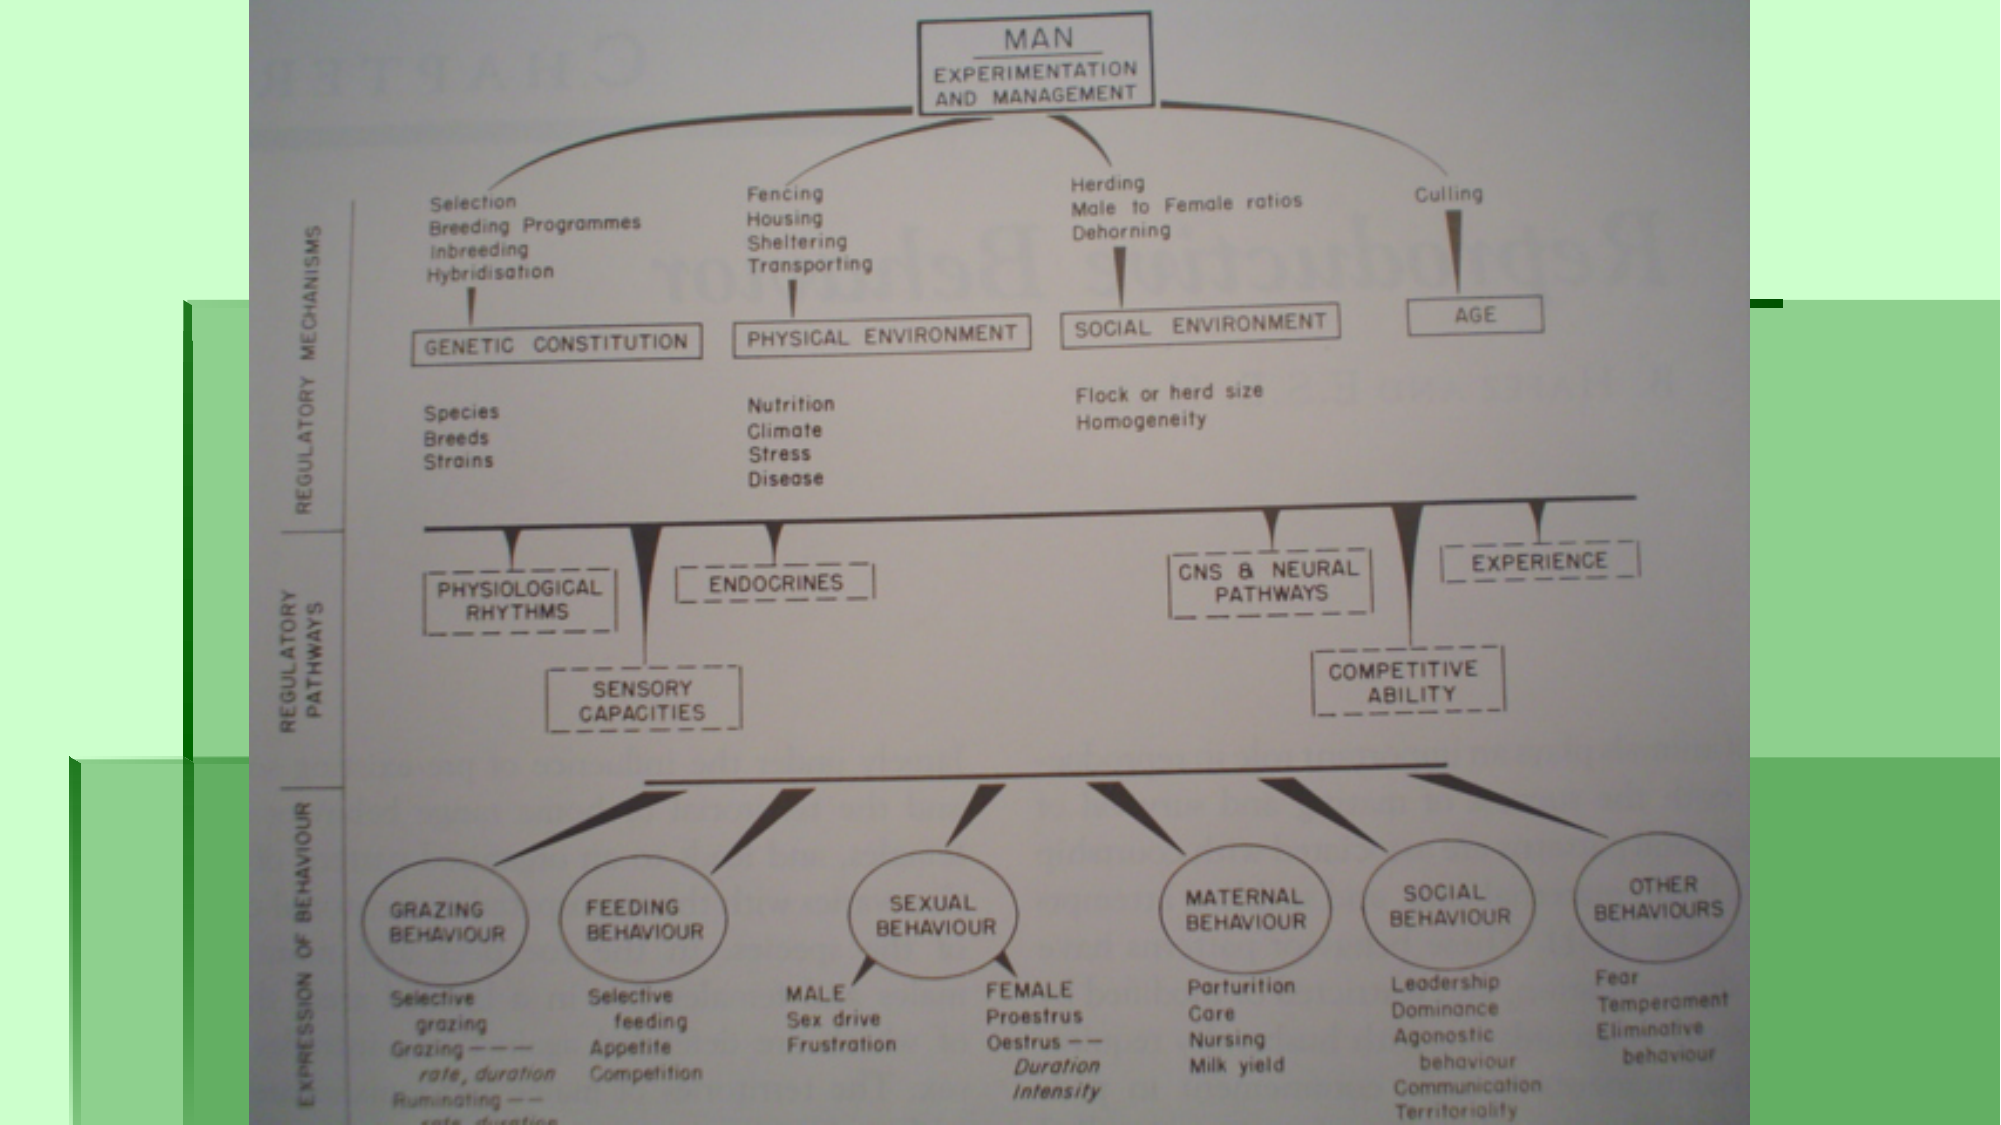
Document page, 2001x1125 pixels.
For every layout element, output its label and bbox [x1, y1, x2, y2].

picture [249, 0, 1751, 1125]
